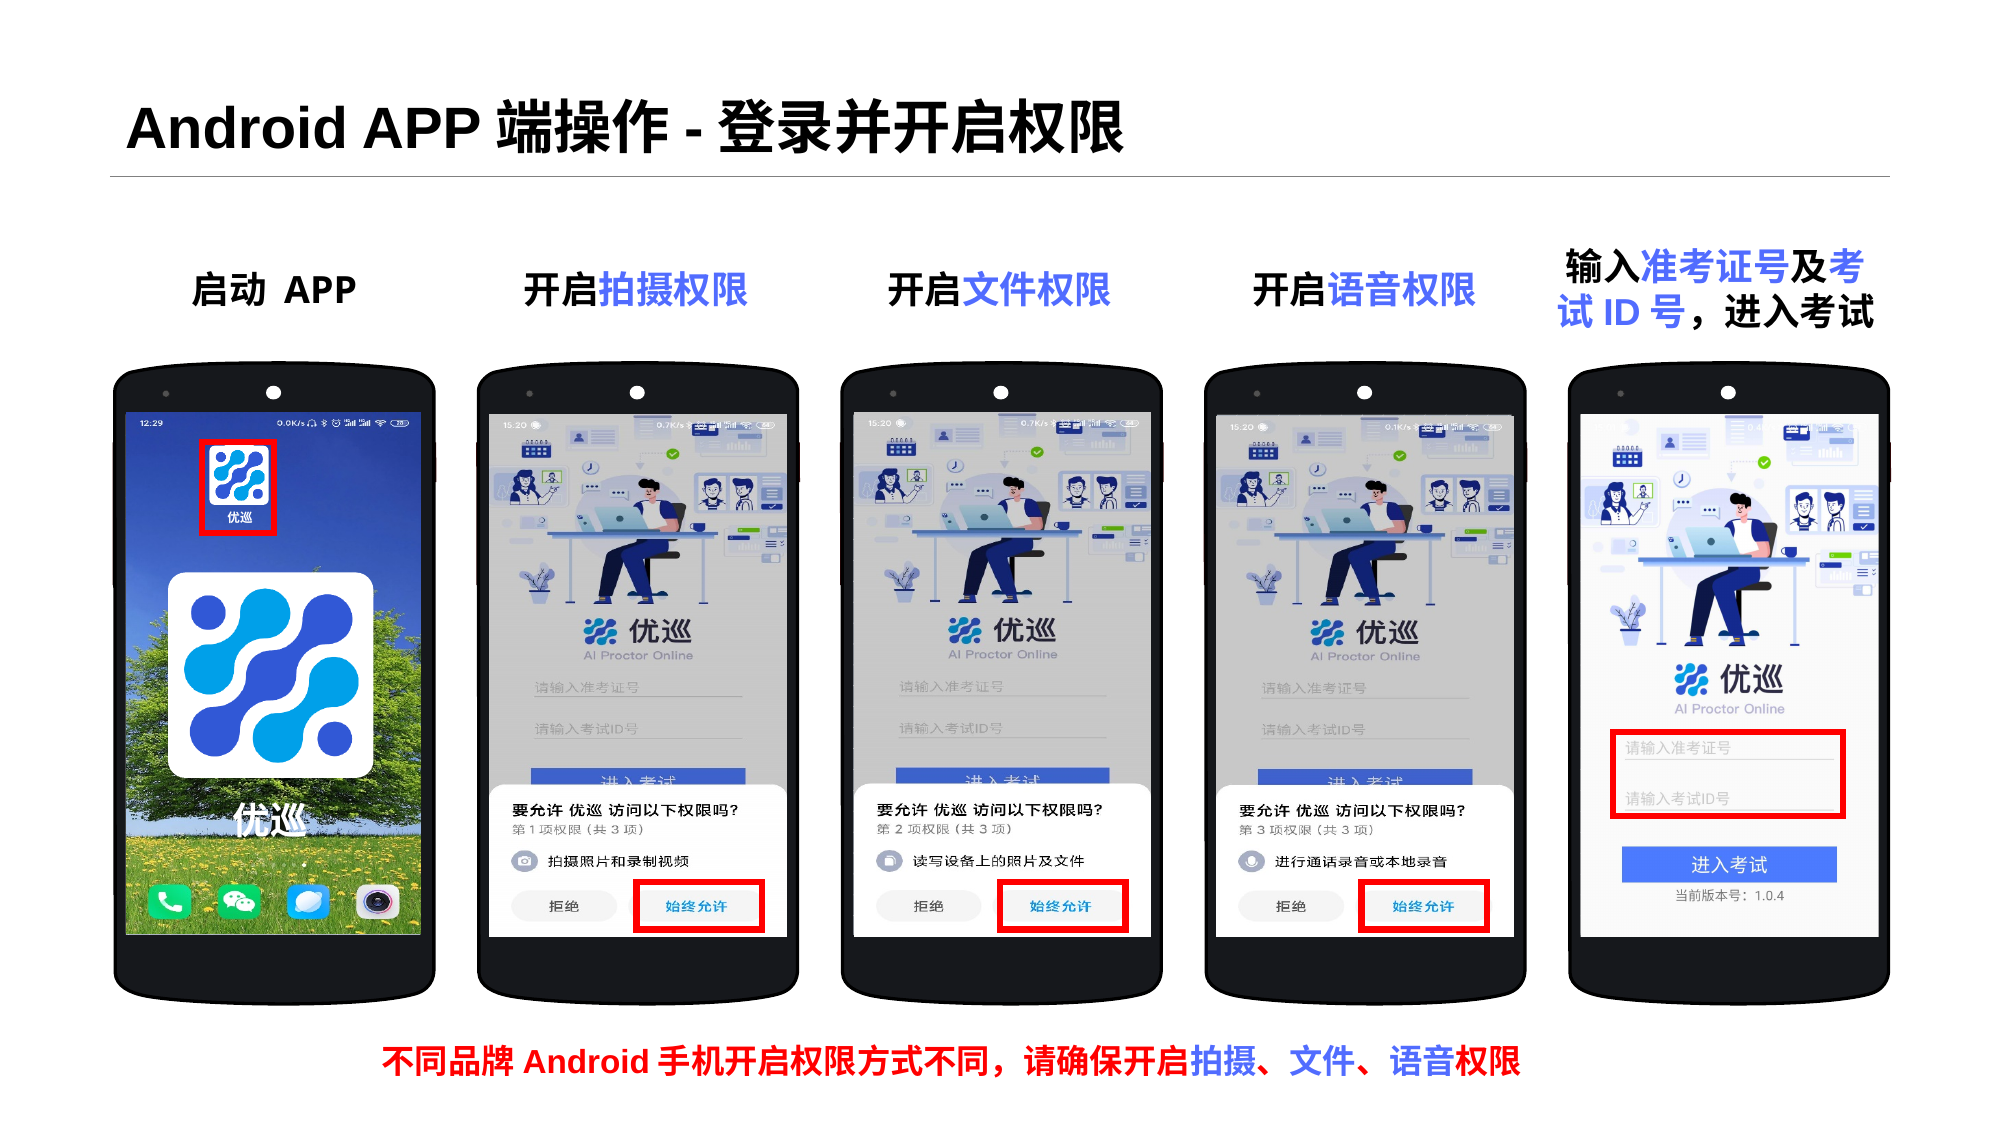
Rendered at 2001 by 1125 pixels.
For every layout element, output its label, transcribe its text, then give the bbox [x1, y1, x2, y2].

picture [853, 412, 1151, 937]
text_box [841, 362, 1163, 1009]
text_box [1568, 362, 1890, 1009]
text_box 启动 APP [113, 258, 436, 319]
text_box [167, 572, 374, 851]
picture [1580, 414, 1879, 937]
picture [1216, 416, 1514, 937]
text_box 不同品牌Android手机开启权限方式不同，请确保开启拍摄、文件、语音权限 [288, 1032, 1616, 1088]
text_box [1204, 362, 1527, 1009]
picture [489, 414, 787, 937]
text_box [113, 362, 436, 1009]
text_box 输入准考证号及考试ID号，进入考试 [1541, 235, 1890, 341]
title Android APP端操作-登录并开启权限 [109, 0, 1890, 169]
text_box 开启拍摄权限 [475, 258, 798, 319]
text_box 开启文件权限 [798, 258, 1197, 319]
text_box 开启语音权限 [1197, 258, 1532, 319]
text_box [209, 445, 269, 534]
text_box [477, 362, 799, 1009]
